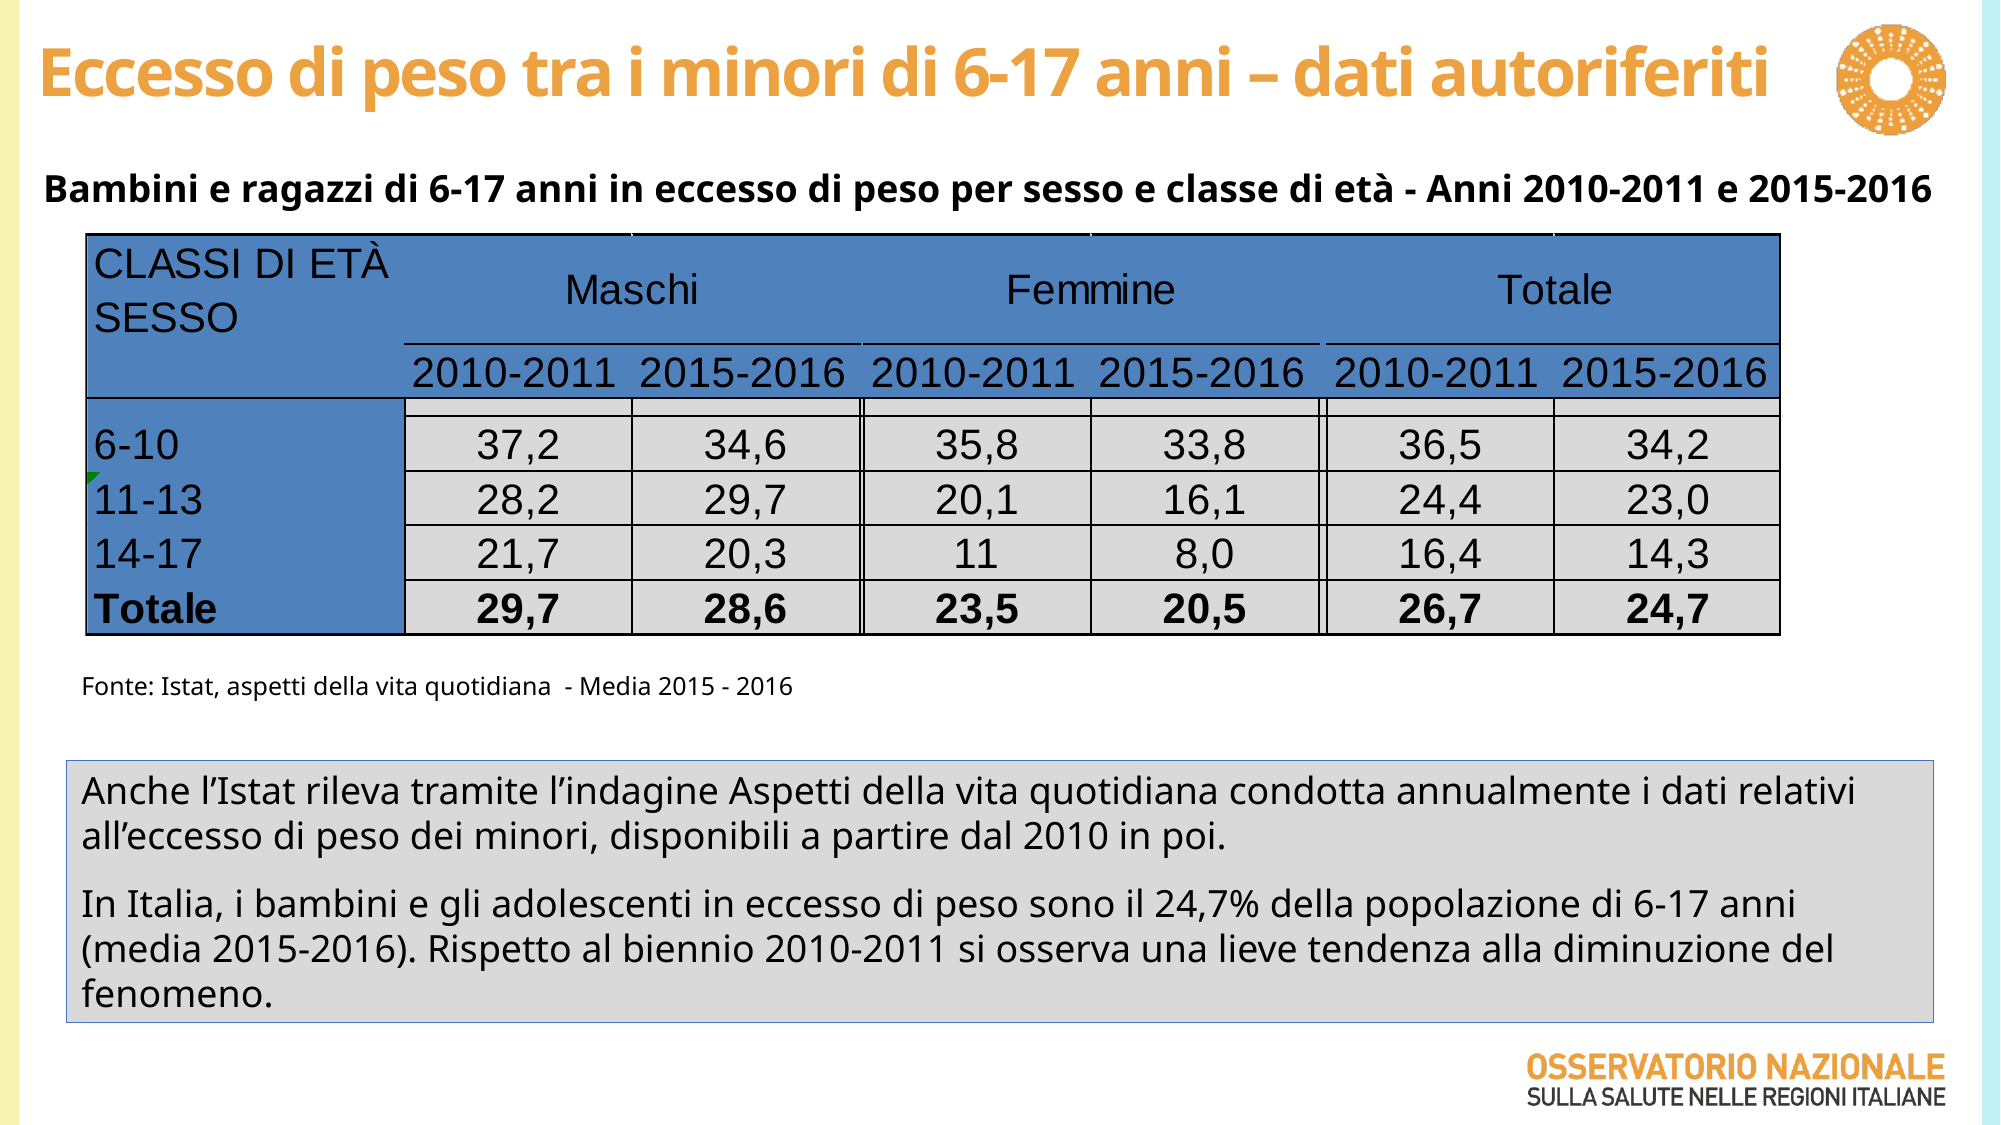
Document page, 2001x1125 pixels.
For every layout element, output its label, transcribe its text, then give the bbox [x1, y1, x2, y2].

picture [1521, 1046, 1947, 1111]
text_box Fonte: Istat, aspetti della vita quotidiana - Media 2015 - 2016 [66, 662, 848, 708]
text_box Bambini e ragazzi di 6-17 anni in eccesso di peso per sesso e classe di età - Anni 2010-2011 e 2015-2016 [28, 157, 1953, 218]
picture [85, 233, 1783, 638]
text_box Eccesso di peso tra i minori di 6-17 anni – dati autoriferiti [28, 0, 1972, 140]
text_box Anche l’Istat rileva tramite l’indagine Aspetti della vita quotidiana condotta annualmente i dati relativi all’eccesso di peso dei minori, disponibili a partire dal 2010 in poi. In Italia, i bambini e gli adolescenti in eccesso di peso sono il 24,7% della popolazione di 6-17 anni (media 2015-2016). Rispetto al biennio 2010-2011 si osserva una lieve tendenza alla diminuzione del fenomeno. [66, 760, 1934, 1023]
